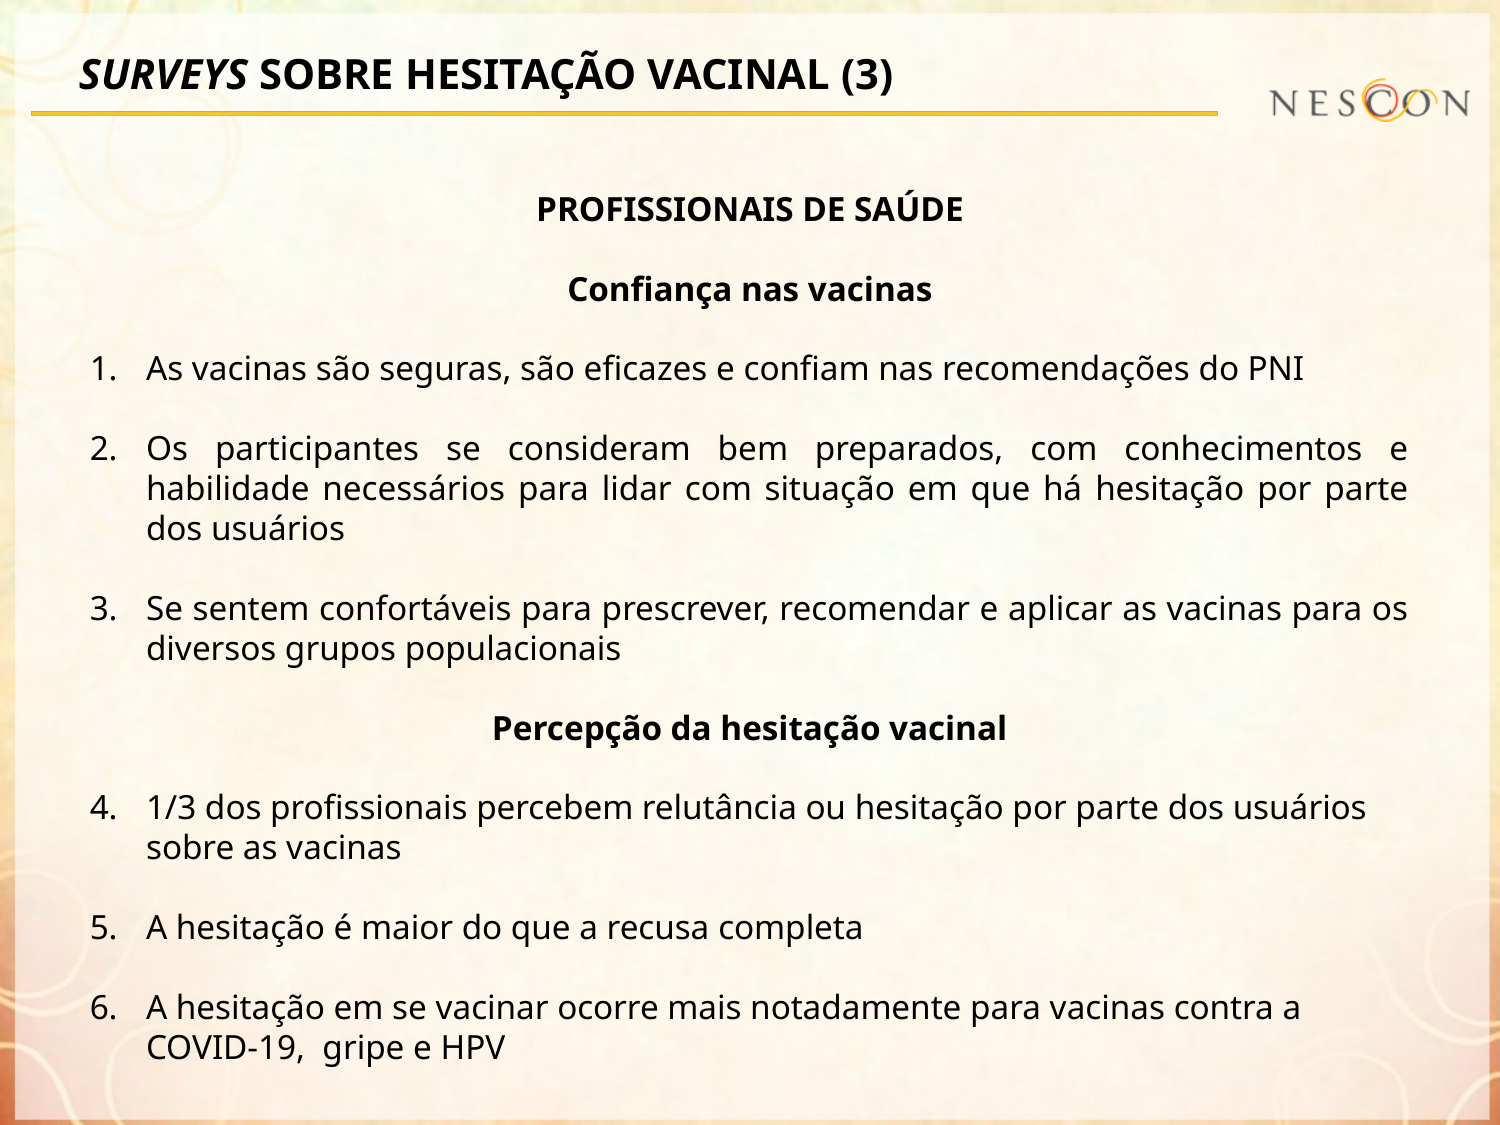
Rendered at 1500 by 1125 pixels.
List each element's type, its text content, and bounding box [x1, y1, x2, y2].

text_box PROFISSIONAIS DE SAÚDE Confiança nas vacinas As vacinas são seguras, são eficazes e confiam nas recomendações do PNI Os participantes se consideram bem preparados, com conhecimentos e habilidade necessários para lidar com situação em que há hesitação por parte dos usuários Se sentem confortáveis para prescrever, recomendar e aplicar as vacinas para os diversos grupos populacionais Percepção da hesitação vacinal 1/3 dos profissionais percebem relutância ou hesitação por parte dos usuários sobre as vacinas A hesitação é maior do que a recusa completa A hesitação em se vacinar ocorre mais notadamente para vacinas contra a COVID-19, gripe e HPV [74, 180, 1425, 1114]
picture [0, 0, 1500, 1125]
text_box SURVEYS SOBRE HESITAÇÃO VACINAL (3) [64, 19, 1436, 126]
